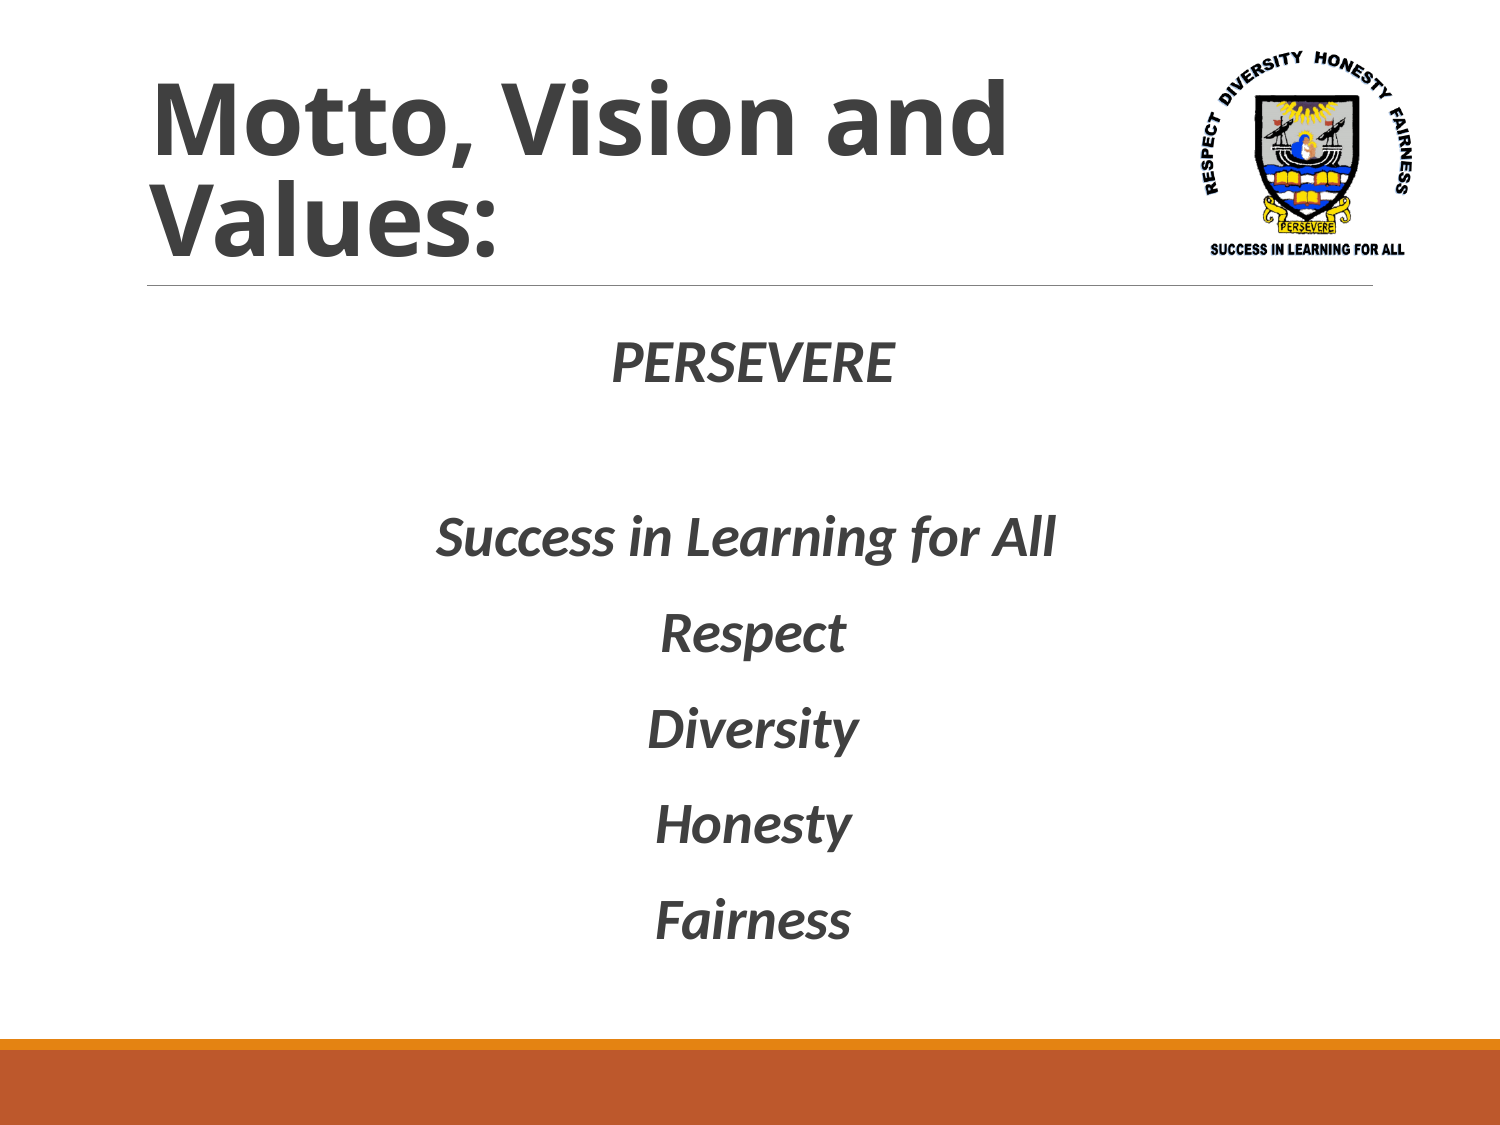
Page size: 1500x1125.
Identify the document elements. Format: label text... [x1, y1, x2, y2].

title Motto, Vision and Values: [134, 47, 1373, 285]
list PERSEVERE Success in Learning for All Respect Diversity Honesty Fairness [134, 302, 1373, 963]
picture [1199, 49, 1412, 256]
